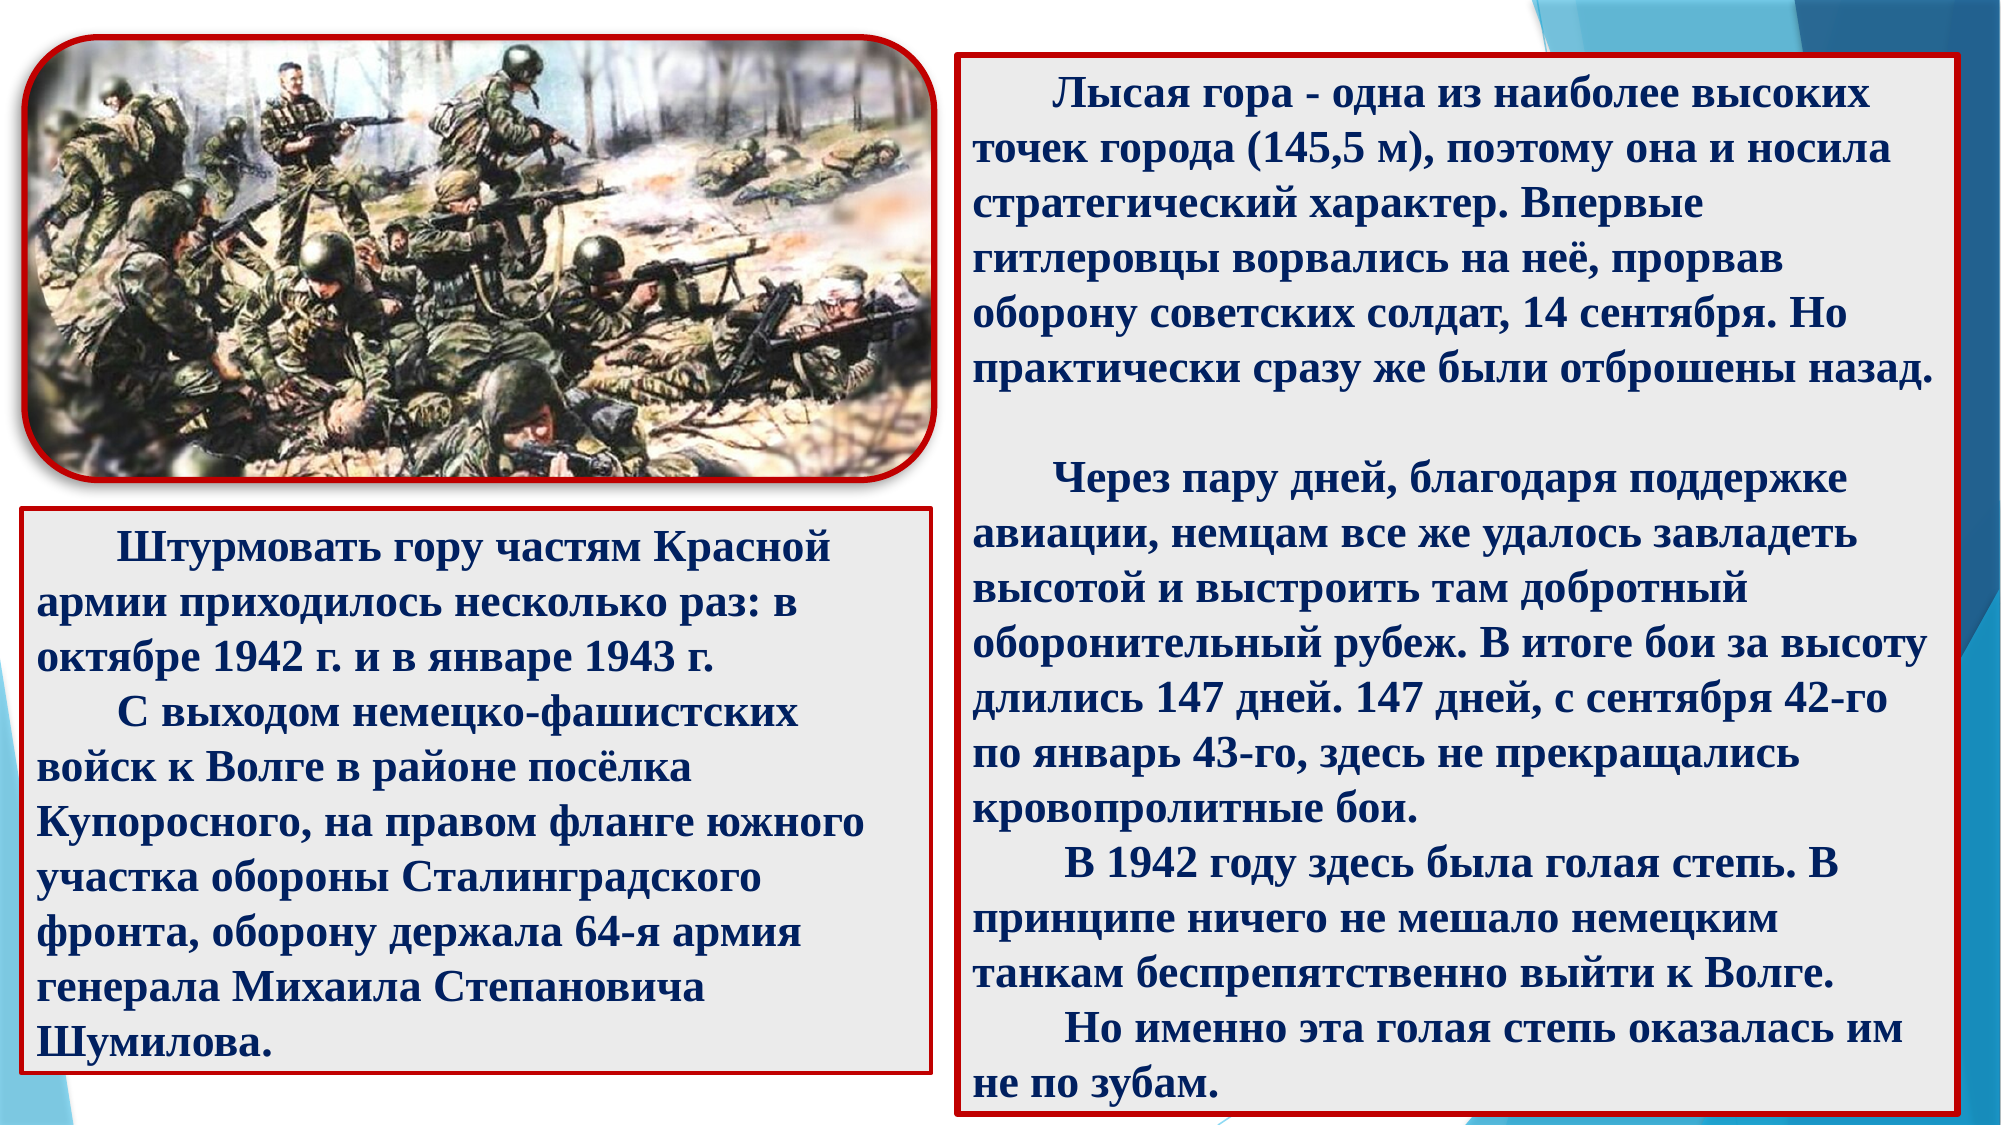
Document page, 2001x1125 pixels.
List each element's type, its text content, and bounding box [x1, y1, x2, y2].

text_box Лысая гора - одна из наиболее высоких точек города (145,5 м), поэтому она и носила стратегический характер. Впервые гитлеровцы ворвались на неё, прорвав оборону советских солдат, 14 сентября. Но практически сразу же были отброшены назад. Через пару дней, благодаря поддержке авиации, немцам все же удалось завладеть высотой и выстроить там добротный оборонительный рубеж. В итоге бои за высоту длились 147 дней. 147 дней, с сентября 42‑го по январь 43‑го, здесь не прекращались кровопролитные бои. В 1942 году здесь была голая степь. В принципе ничего не мешало немецким танкам беспрепятственно выйти к Волге. Но именно эта голая степь оказалась им не по зубам. [957, 54, 1958, 1115]
text_box Штурмовать гору частям Красной армии приходилось несколько раз: в октябре 1942 г. и в январе 1943 г. С выходом немецко-фашистских войск к Волге в районе посёлка Купоросного, на правом фланге южного участка обороны Сталинградского фронта, оборону держала 64-я армия генерала Михаила Степановича Шумилова. [21, 508, 932, 1074]
picture [23, 36, 935, 481]
